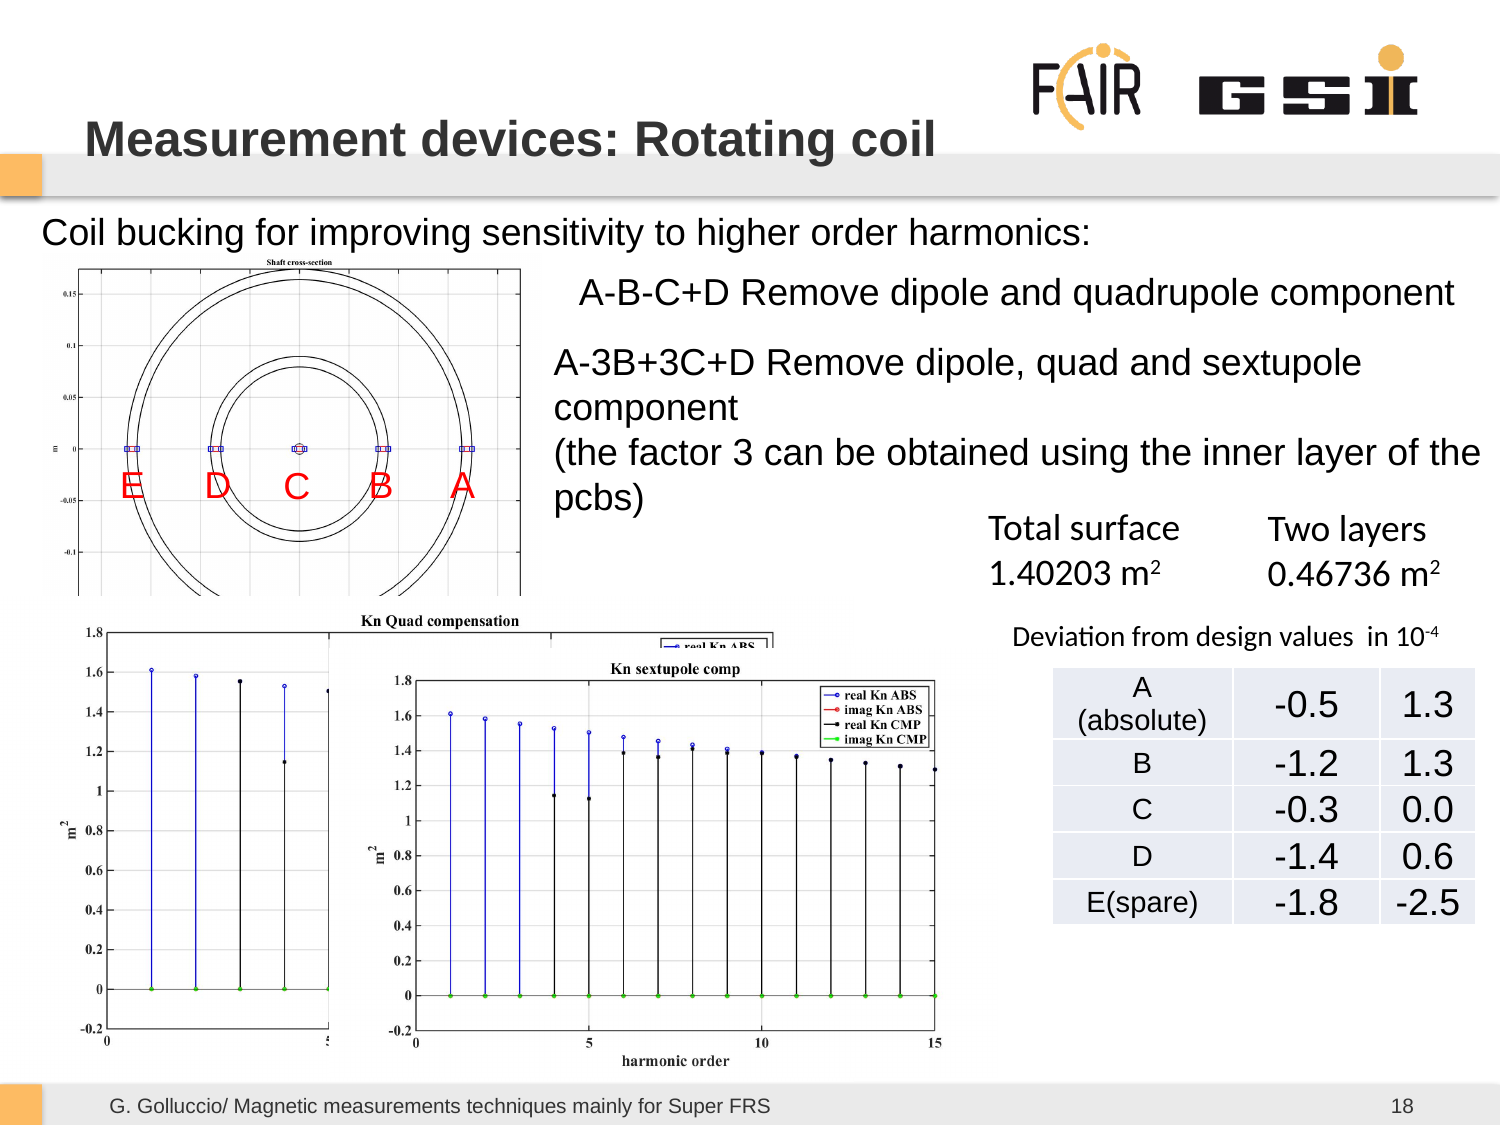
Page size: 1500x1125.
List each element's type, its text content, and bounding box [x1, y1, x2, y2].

table_cell E(spare) [1053, 880, 1232, 924]
table_cell 0.6 [1381, 833, 1475, 878]
table_cell C [1053, 786, 1232, 831]
table_cell 1.3 [1381, 740, 1475, 785]
picture [1032, 41, 1141, 132]
table_cell 0.0 [1381, 786, 1475, 831]
table_cell -0.3 [1234, 786, 1379, 831]
table_cell -1.2 [1234, 740, 1379, 785]
text_box Coil bucking for improving sensitivity to higher order harmonics: [26, 200, 1107, 261]
picture [0, 596, 998, 1082]
table_header A (absolute) [1053, 668, 1232, 738]
text_box Deviation from design values in 10-4 [997, 609, 1469, 660]
table_header -0.5 [1234, 668, 1379, 738]
table_cell -2.5 [1381, 880, 1475, 924]
title Measurement devices: Rotating coil [69, 44, 1033, 174]
table_cell D [1053, 833, 1232, 878]
text_box A-3B+3C+D Remove dipole, quad and sextupole component (the factor 3 can be obtained using the inner layer of the pcbs) [548, 330, 1500, 526]
text_box Two layers 0.46736 m2 [1252, 496, 1456, 601]
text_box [42, 252, 543, 595]
table_header 1.3 [1381, 668, 1475, 738]
table_cell -1.4 [1234, 833, 1379, 878]
text_box Total surface 1.40203 m2 [973, 495, 1205, 601]
text_box A-B-C+D Remove dipole and quadrupole component [563, 260, 1471, 321]
table_cell B [1053, 740, 1232, 785]
picture [1197, 42, 1419, 117]
table_cell -1.8 [1234, 880, 1379, 924]
